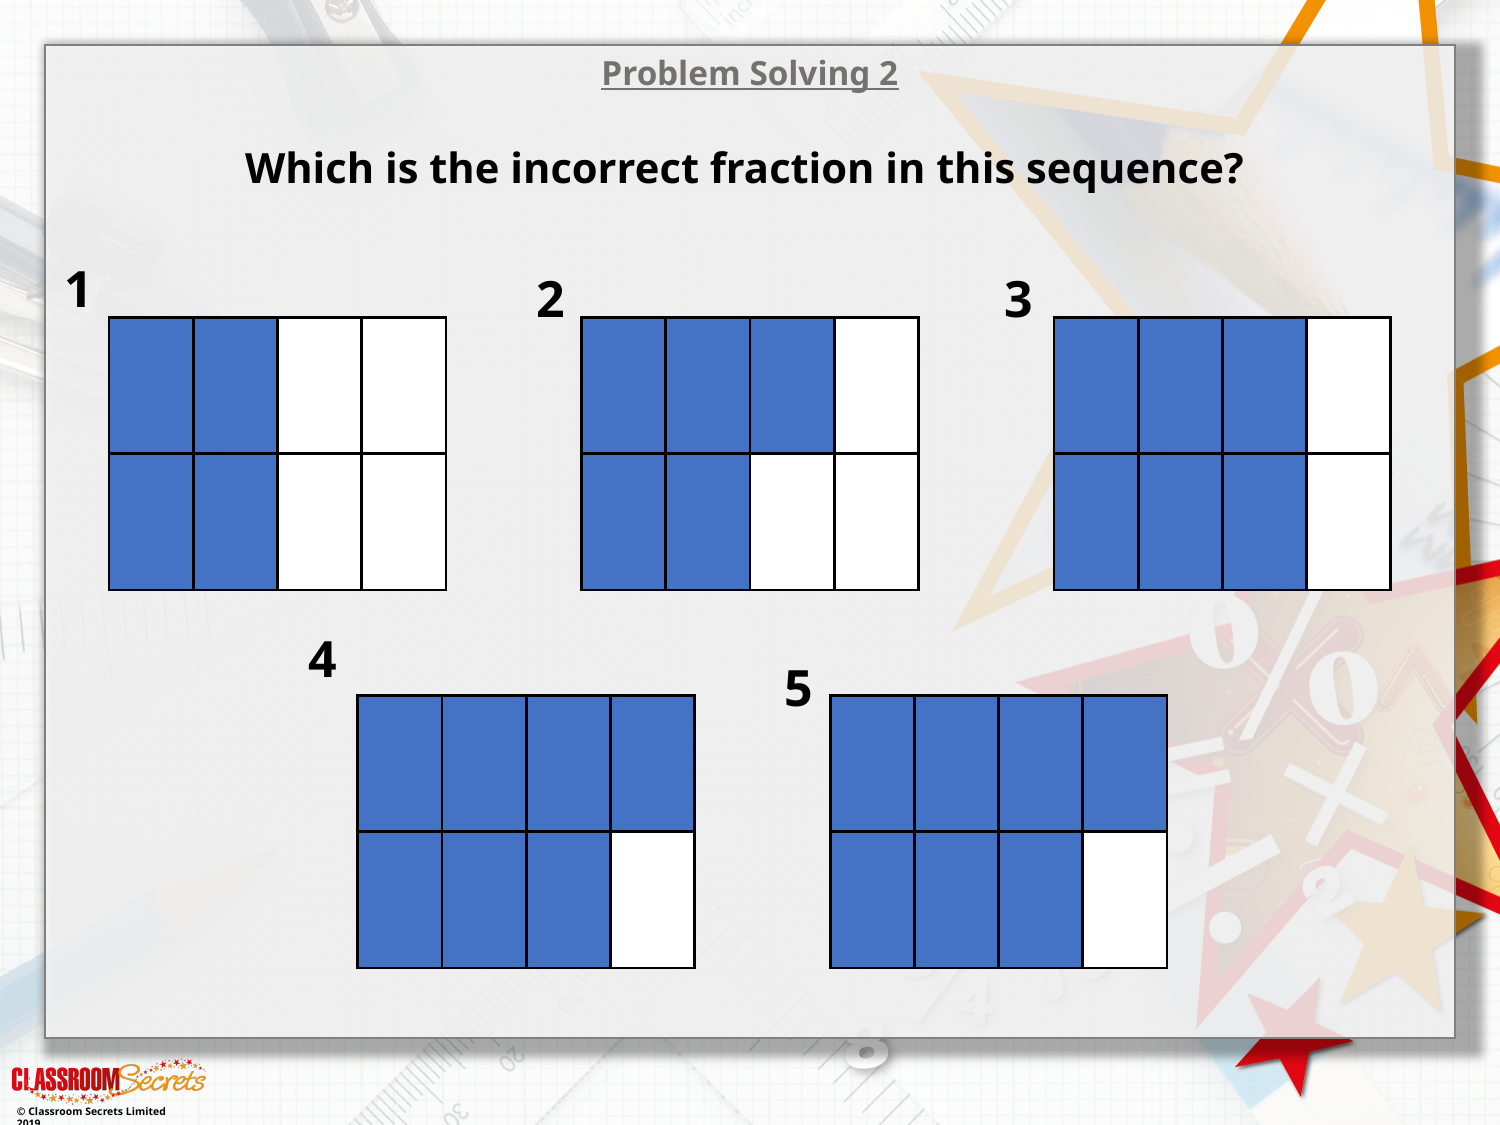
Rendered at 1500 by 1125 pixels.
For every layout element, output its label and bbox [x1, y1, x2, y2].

text_box [2, 1058, 206, 1125]
picture [0, 0, 1500, 1125]
